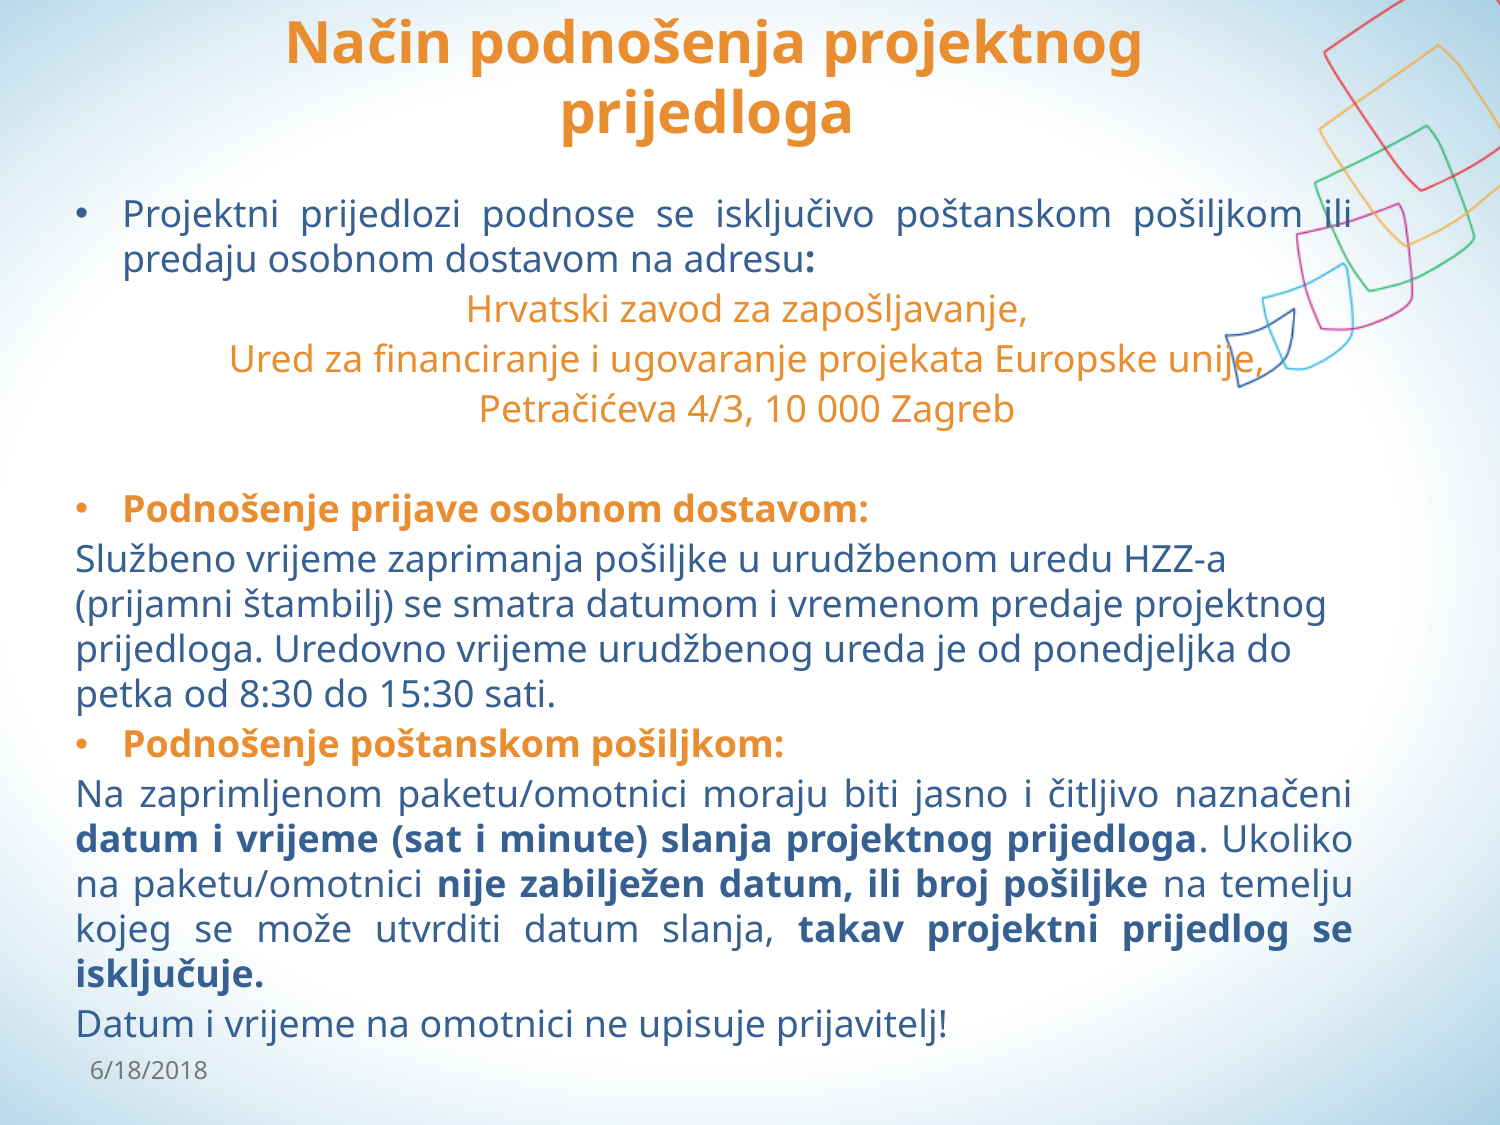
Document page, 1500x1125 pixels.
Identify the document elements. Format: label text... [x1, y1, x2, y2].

text_box Projektni prijedlozi podnose se isključivo poštanskom pošiljkom ili predaju osobnom dostavom na adresu: Hrvatski zavod za zapošljavanje, Ured za financiranje i ugovaranje projekata Europske unije, Petračićeva 4/3, 10 000 Zagreb Podnošenje prijave osobnom dostavom: Službeno vrijeme zaprimanja pošiljke u urudžbenom uredu HZZ-a (prijamni štambilj) se smatra datumom i vremenom predaje projektnog prijedloga. Uredovno vrijeme urudžbenog ureda je od ponedjeljka do petka od 8:30 do 15:30 sati. Podnošenje poštanskom pošiljkom: Na zaprimljenom paketu/omotnici moraju biti jasno i čitljivo naznačeni datum i vrijeme (sat i minute) slanja projektnog prijedloga. Ukoliko na paketu/omotnici nije zabilježen datum, ili broj pošiljke na temelju kojeg se može utvrditi datum slanja, takav projektni prijedlog se isključuje. Datum i vrijeme na omotnici ne upisuje prijavitelj! [60, 182, 1369, 1073]
title Način podnošenja projektnog prijedloga [120, 0, 1309, 169]
